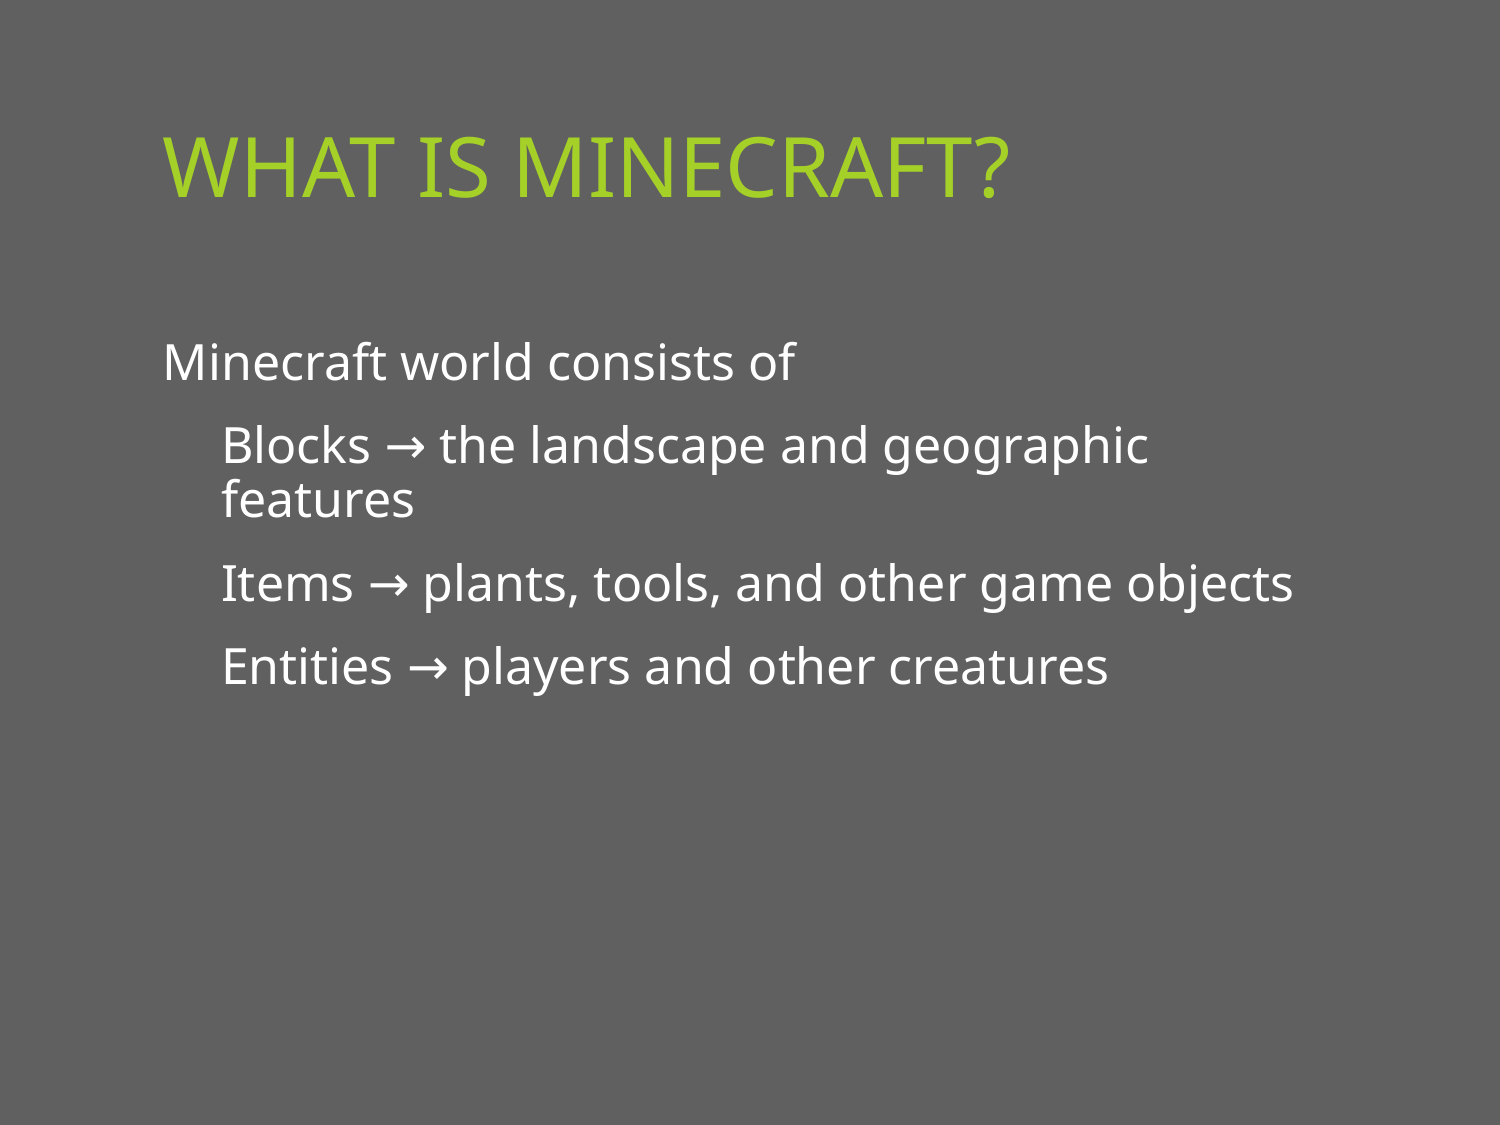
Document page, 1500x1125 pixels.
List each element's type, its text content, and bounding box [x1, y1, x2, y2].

title What is Minecraft? [147, 46, 1352, 298]
list Minecraft world consists of Blocks → the landscape and geographic features Items → plants, tools, and other game objects Entities → players and other creatures [147, 329, 1352, 754]
